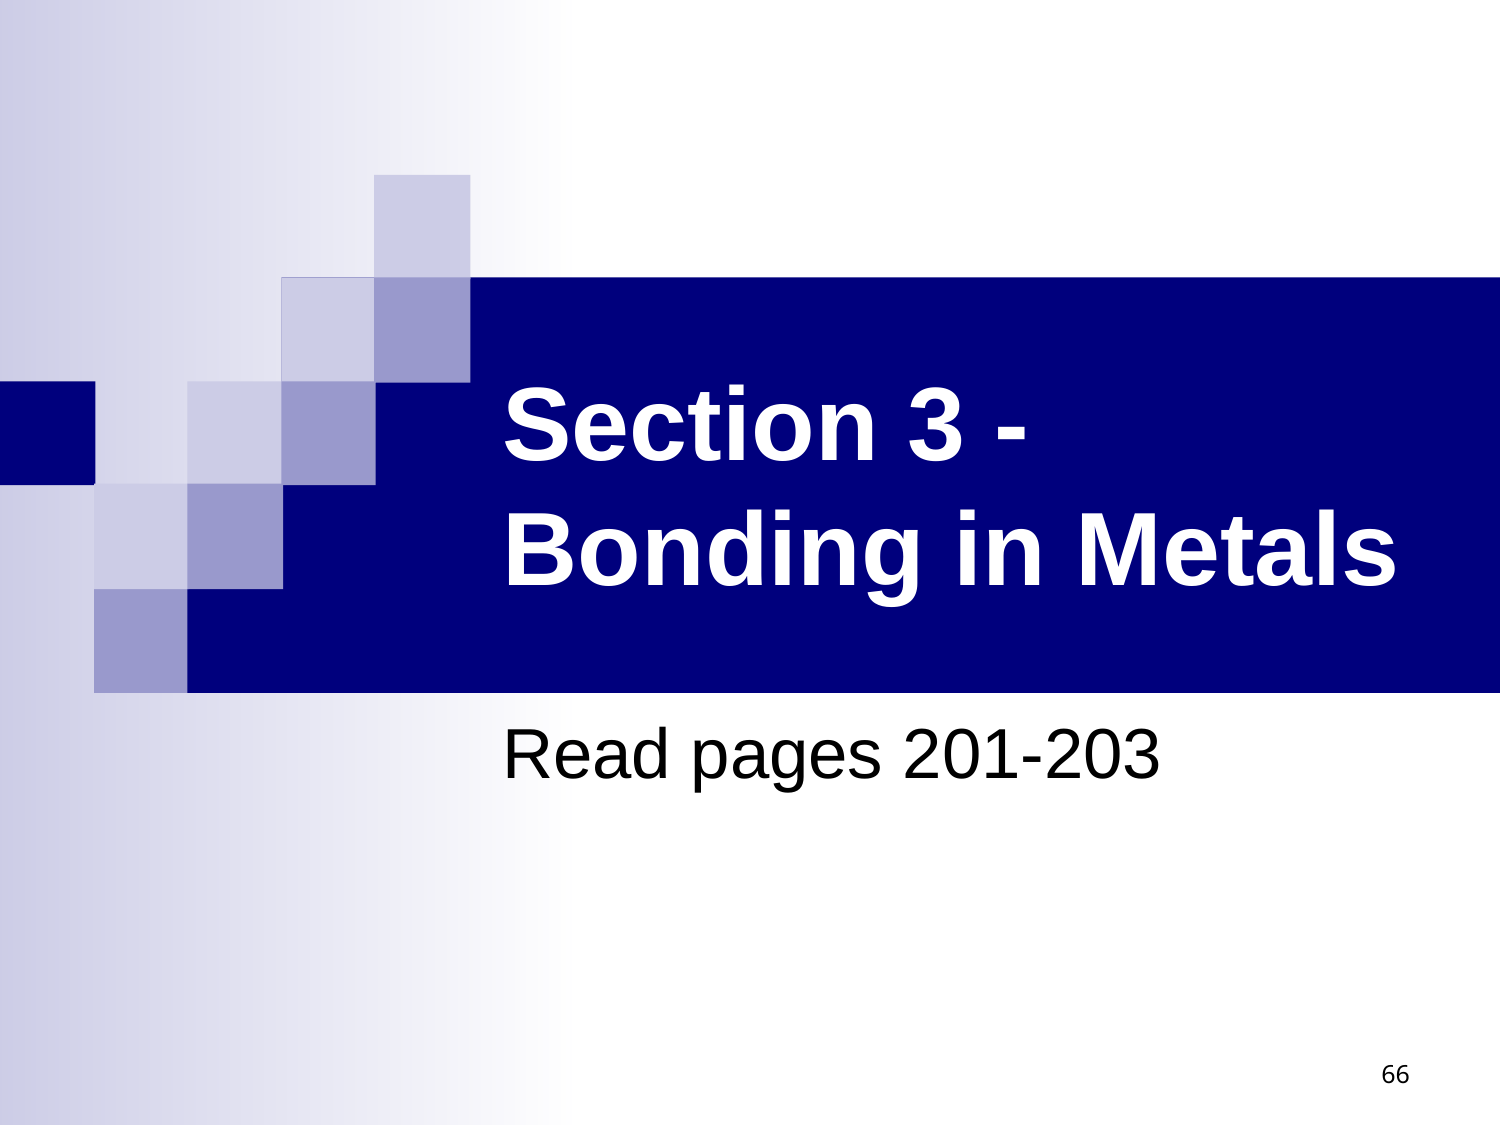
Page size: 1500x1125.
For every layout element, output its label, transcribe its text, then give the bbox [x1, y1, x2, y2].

subtitle Read pages 201-203 [487, 699, 1476, 988]
title Section 3 - Bonding in Metals [487, 299, 1476, 663]
slide_number 66 [1074, 1024, 1426, 1101]
